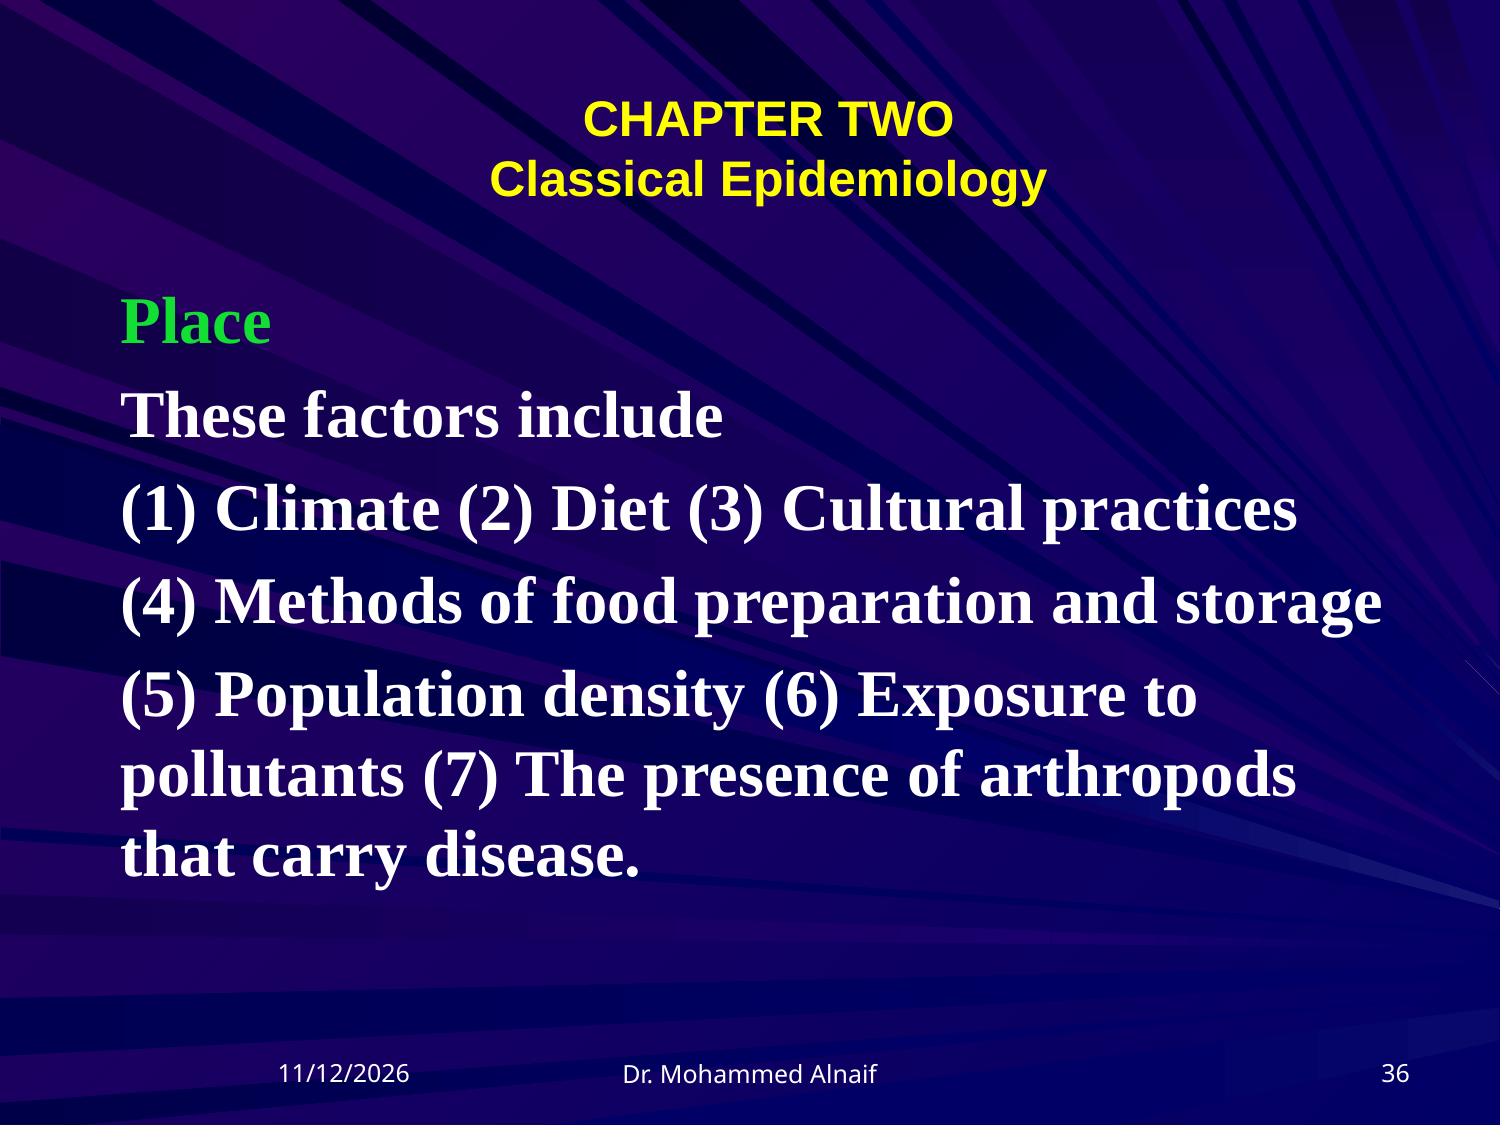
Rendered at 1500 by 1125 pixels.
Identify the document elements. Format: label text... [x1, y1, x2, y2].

title CHAPTER TWO Classical Epidemiology [93, 23, 1444, 270]
slide_number 36 [1074, 1023, 1426, 1100]
subtitle Place These factors include (1) Climate (2) Diet (3) Cultural practices (4) Methods of food preparation and storage (5) Population density (6) Exposure to pollutants (7) The presence of arthropods that carry disease. [105, 269, 1430, 926]
footer Dr. Mohammed Alnaif [512, 1024, 988, 1101]
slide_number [74, 1023, 426, 1100]
